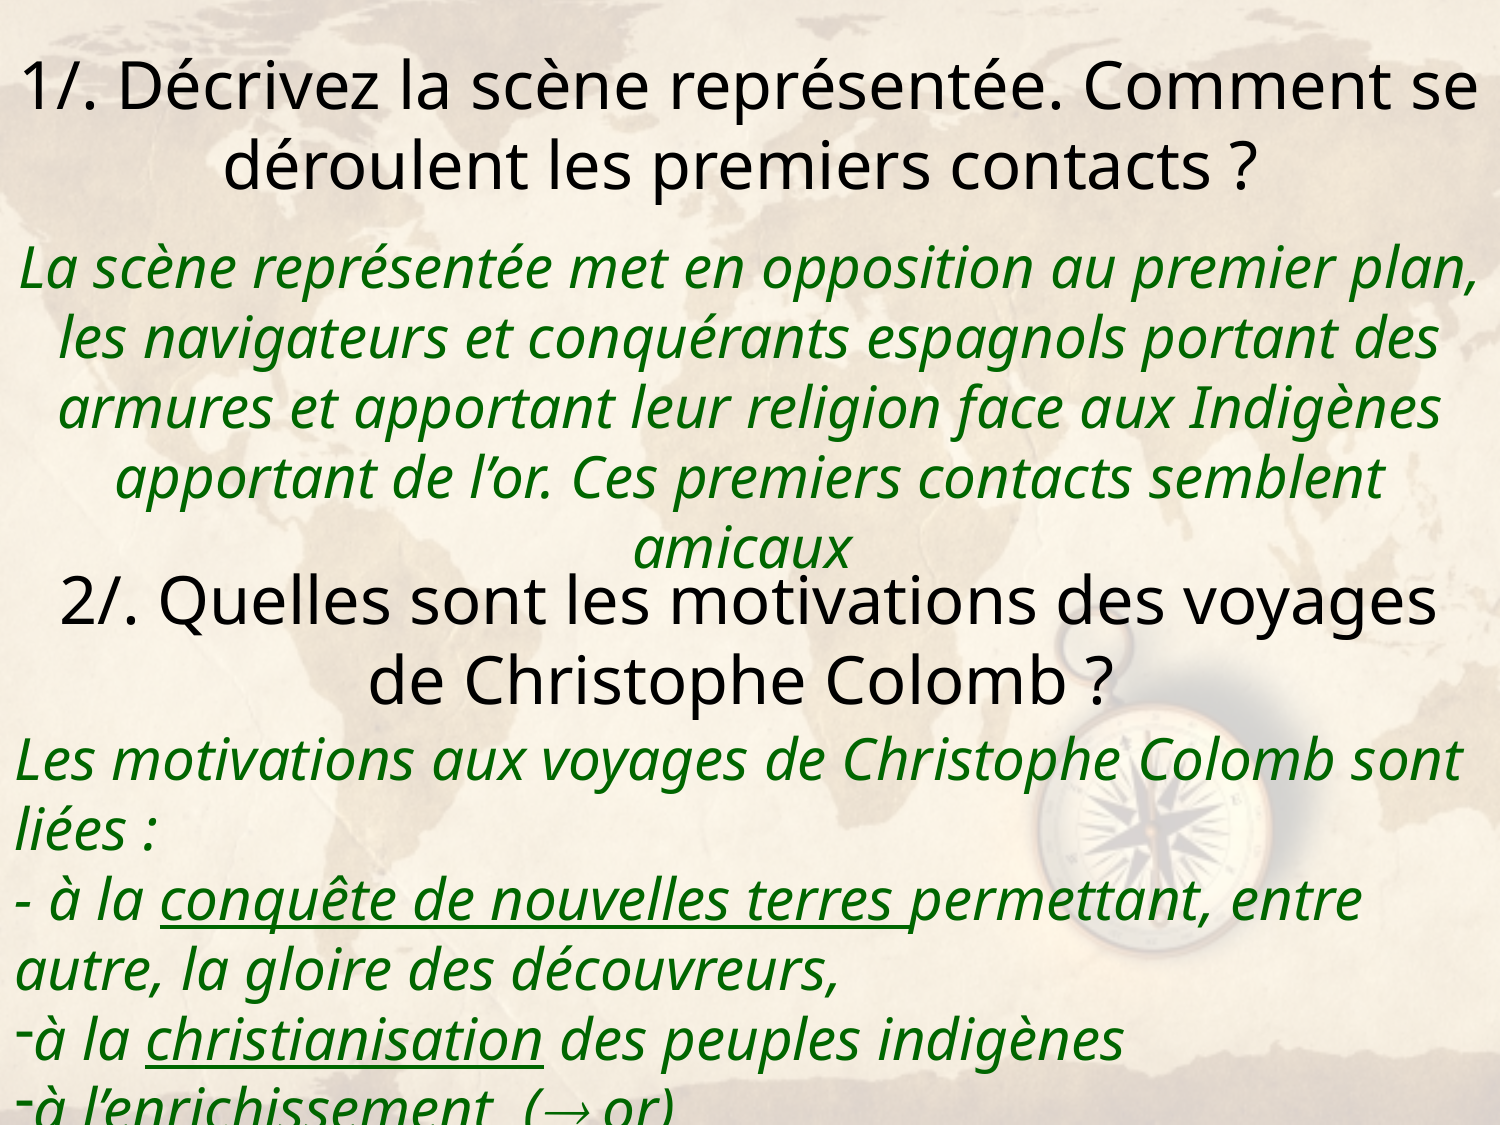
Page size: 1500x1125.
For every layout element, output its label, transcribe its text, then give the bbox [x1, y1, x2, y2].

text_box 2/. Quelles sont les motivations des voyages de Christophe Colomb ? [0, 588, 1500, 714]
text_box Les motivations aux voyages de Christophe Colomb sont liées : - à la conquête de nouvelles terres permettant, entre autre, la gloire des découvreurs, à la christianisation des peuples indigènes à l’enrichissement ( or) [0, 714, 1500, 1125]
text_box La scène représentée met en opposition au premier plan, les navigateurs et conquérants espagnols portant des armures et apportant leur religion face aux Indigènes apportant de l’or. Ces premiers contacts semblent amicaux [0, 222, 1500, 588]
text_box 1/. Décrivez la scène représentée. Comment se déroulent les premiers contacts ? [0, 35, 1500, 210]
